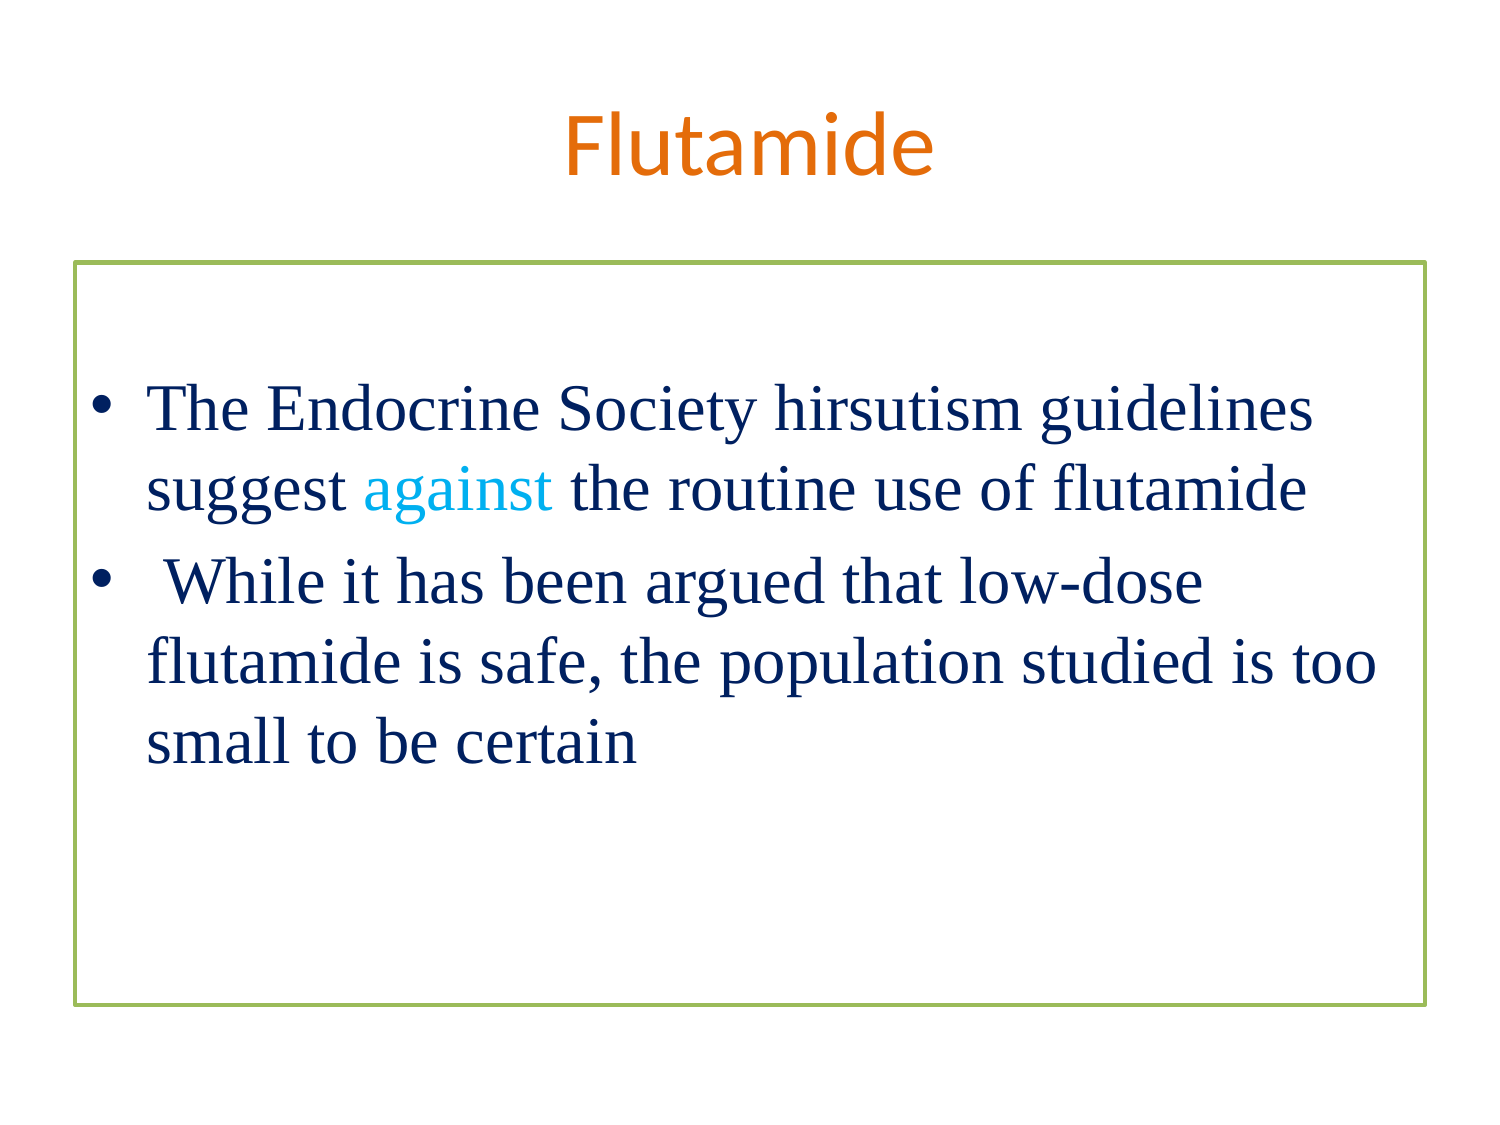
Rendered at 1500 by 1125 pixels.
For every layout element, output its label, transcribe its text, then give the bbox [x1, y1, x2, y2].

list The Endocrine Society hirsutism guidelines suggest against the routine use of flutamide While it has been argued that low-dose flutamide is safe, the population studied is too small to be certain [73, 260, 1427, 1007]
title Flutamide [75, 45, 1425, 233]
